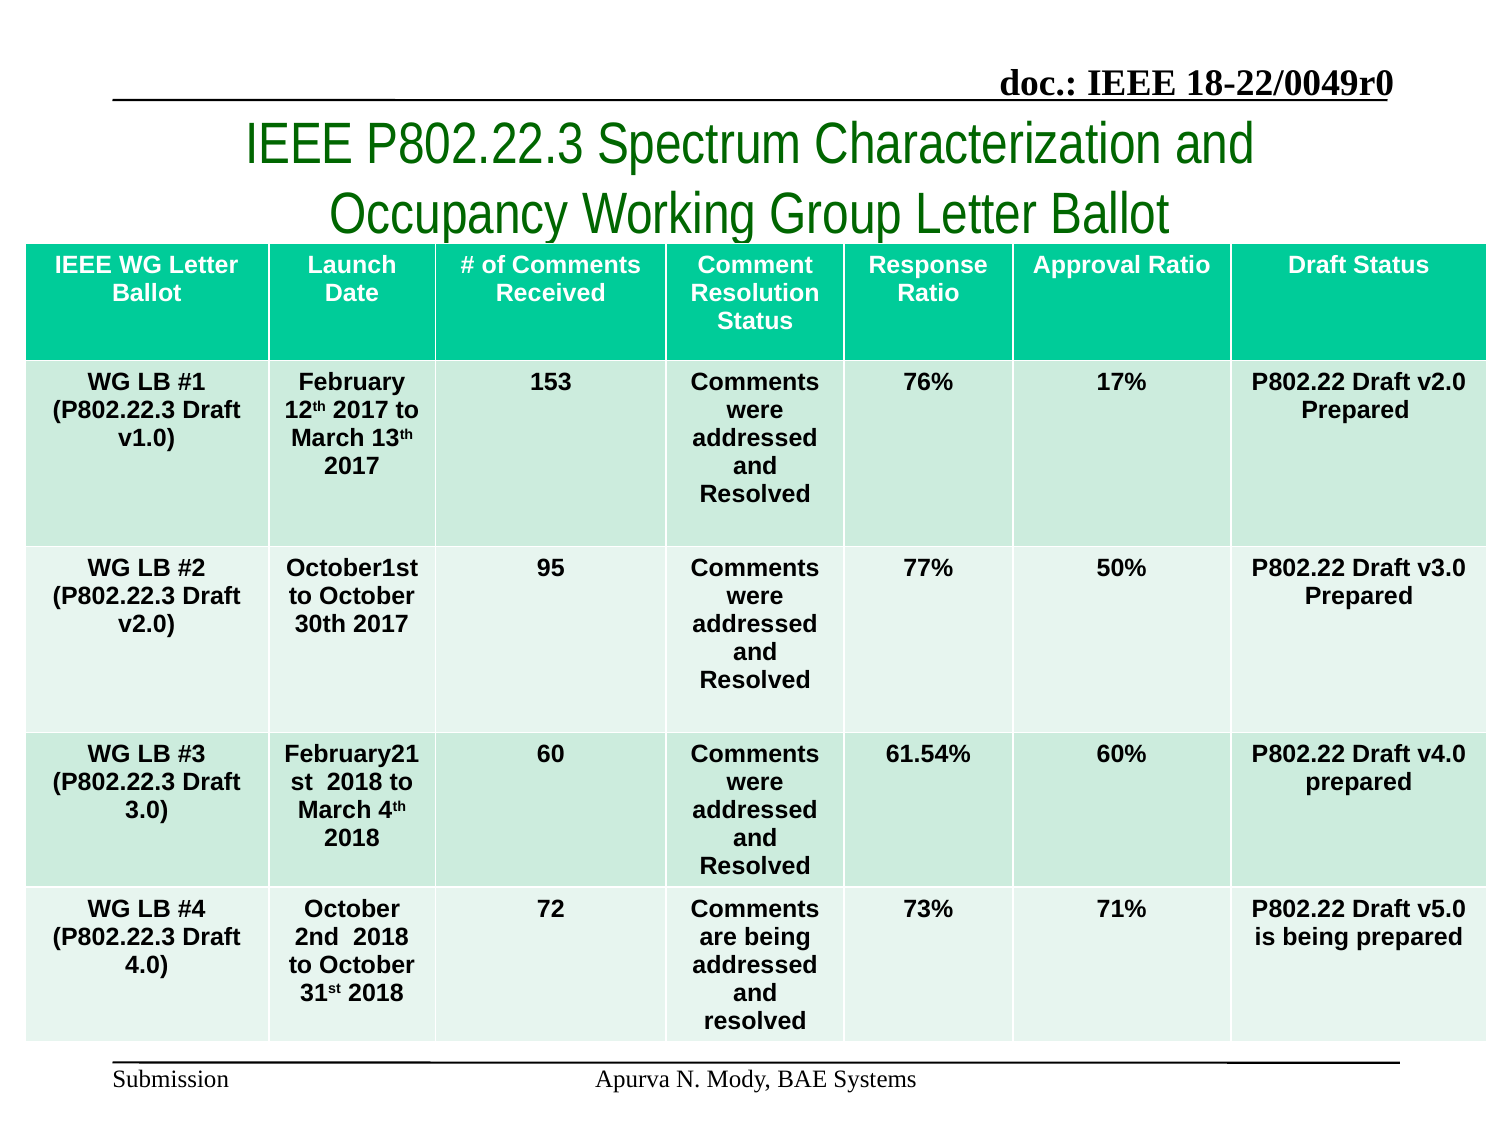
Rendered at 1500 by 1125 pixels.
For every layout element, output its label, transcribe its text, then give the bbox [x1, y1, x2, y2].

table_cell P802.22 Draft v3.0 Prepared [1232, 547, 1486, 732]
table_cell WG LB #1 (P802.22.3 Draft v1.0) [26, 361, 268, 546]
table_header Approval Ratio [1014, 244, 1230, 360]
text_box IEEE P802.22.3 Spectrum Characterization and Occupancy Working Group Letter Ballot [112, 112, 1388, 238]
table_cell 95 [436, 547, 665, 732]
table_cell 71% [1014, 888, 1230, 1041]
table_cell P802.22 Draft v2.0 Prepared [1232, 361, 1486, 546]
footer Apurva N. Mody, BAE Systems [593, 1061, 919, 1093]
table_cell 153 [436, 361, 665, 546]
table_cell 60% [1014, 733, 1230, 886]
table_cell February 12th 2017 to March 13th 2017 [270, 361, 435, 546]
table_cell 72 [436, 888, 665, 1041]
table_cell October 2nd 2018 to October 31st 2018 [270, 888, 435, 1041]
table_header IEEE WG Letter Ballot [26, 244, 268, 360]
table_header Launch Date [270, 244, 435, 360]
table_cell 73% [845, 888, 1012, 1041]
table_header Response Ratio [845, 244, 1012, 360]
table_header Comment Resolution Status [667, 244, 843, 360]
table_cell 60 [436, 733, 665, 886]
table_cell P802.22 Draft v5.0 is being prepared [1232, 888, 1486, 1041]
table_cell Comments were addressed and Resolved [667, 733, 843, 886]
table_cell WG LB #4 (P802.22.3 Draft 4.0) [26, 888, 268, 1041]
table_cell 77% [845, 547, 1012, 732]
table_cell October1st to October 30th 2017 [270, 547, 435, 732]
table_cell 17% [1014, 361, 1230, 546]
table_cell WG LB #3 (P802.22.3 Draft 3.0) [26, 733, 268, 886]
table_cell February21st 2018 to March 4th 2018 [270, 733, 435, 886]
table_cell 50% [1014, 547, 1230, 732]
table_header Draft Status [1232, 244, 1486, 360]
table_cell 61.54% [845, 733, 1012, 886]
table_cell Comments were addressed and Resolved [667, 361, 843, 546]
table_cell 76% [845, 361, 1012, 546]
table_cell WG LB #2 (P802.22.3 Draft v2.0) [26, 547, 268, 732]
table_cell Comments are being addressed and resolved [667, 888, 843, 1041]
table_header # of Comments Received [436, 244, 665, 360]
table_cell P802.22 Draft v4.0 prepared [1232, 733, 1486, 886]
table_cell Comments were addressed and Resolved [667, 547, 843, 732]
